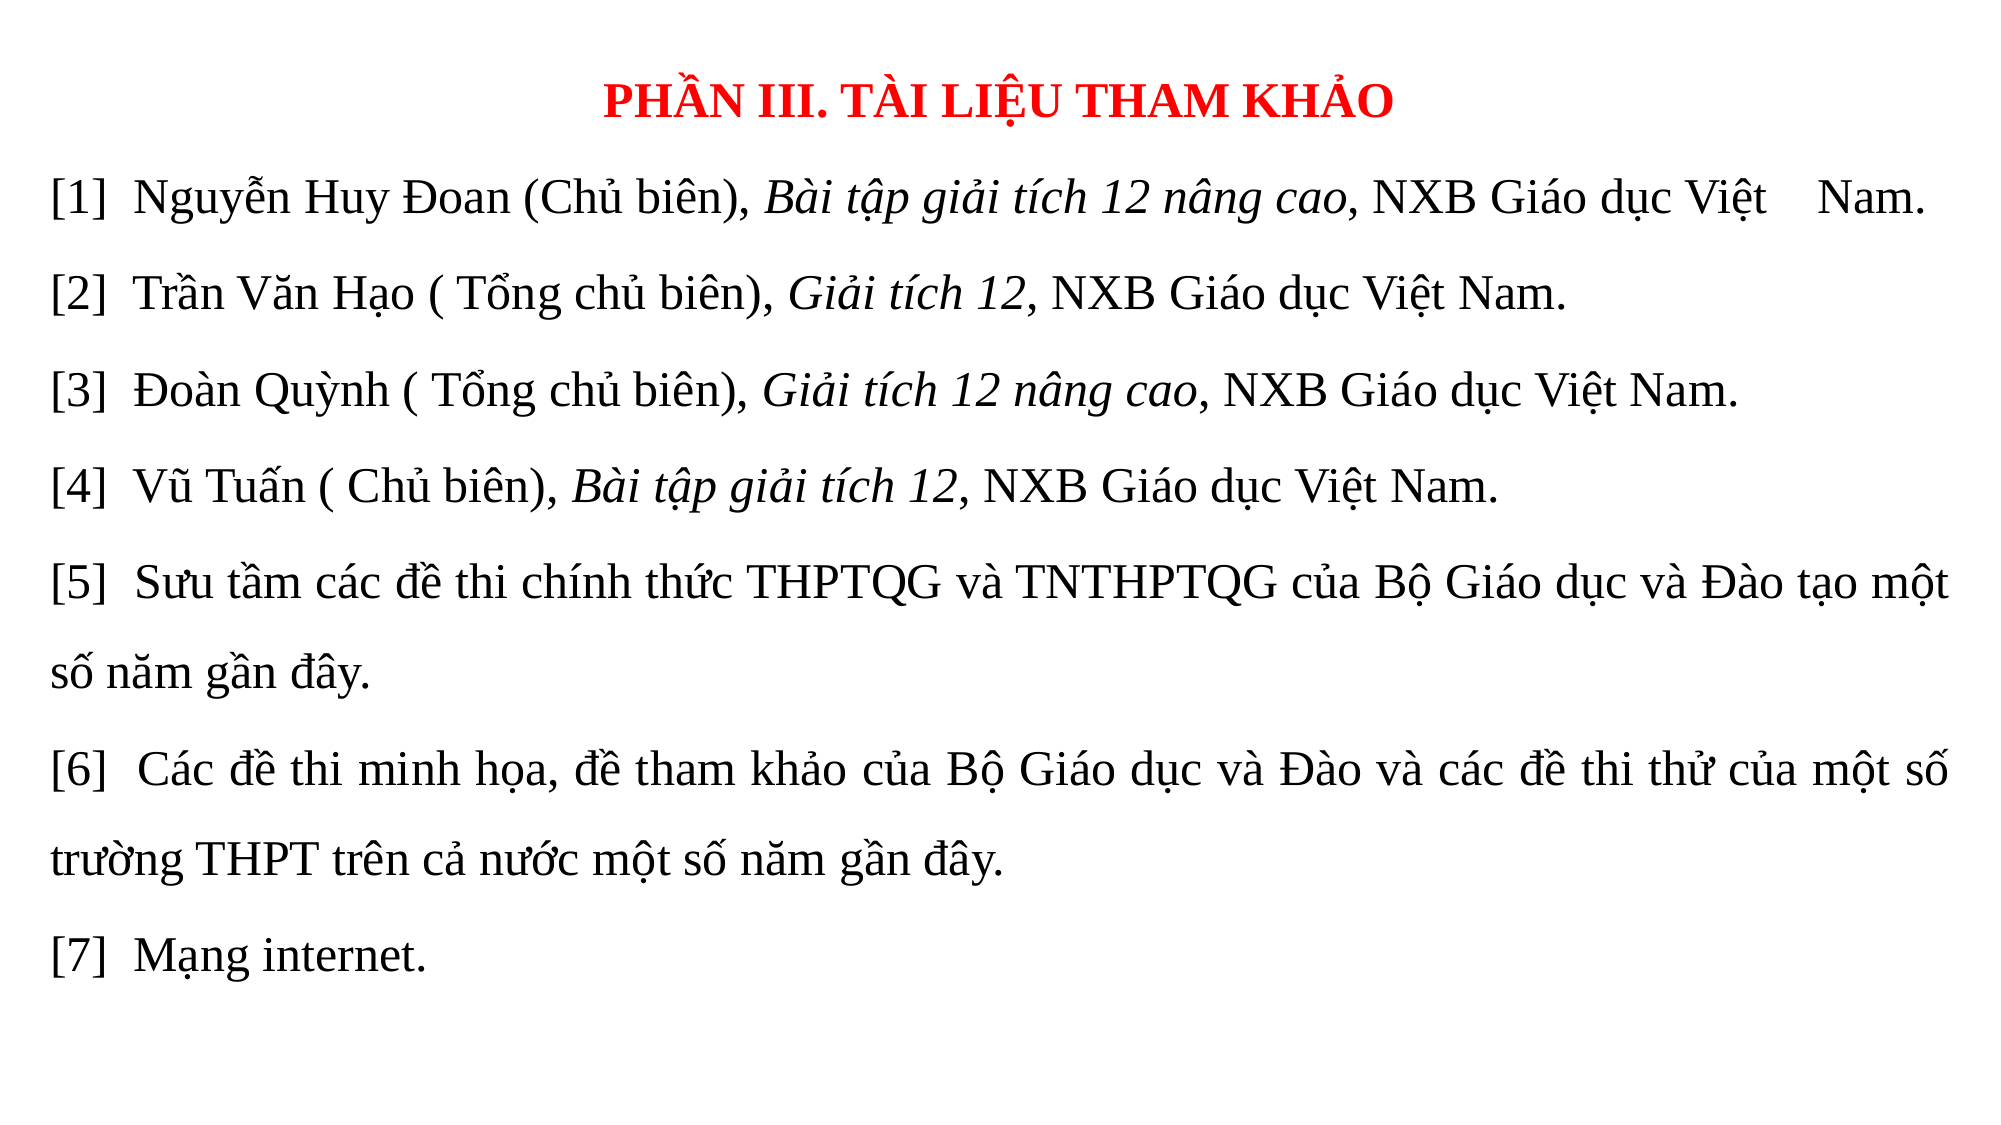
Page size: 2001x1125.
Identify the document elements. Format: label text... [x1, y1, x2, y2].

text_box PHẦN III. TÀI LIỆU THAM KHẢO [1] Nguyễn Huy Đoan (Chủ biên), Bài tập giải tích 12 nâng cao, NXB Giáo dục Việt Nam. [2] Trần Văn Hạo ( Tổng chủ biên), Giải tích 12, NXB Giáo dục Việt Nam. [3] Đoàn Quỳnh ( Tổng chủ biên), Giải tích 12 nâng cao, NXB Giáo dục Việt Nam. [4] Vũ Tuấn ( Chủ biên), Bài tập giải tích 12, NXB Giáo dục Việt Nam. [5] Sưu tầm các đề thi chính thức THPTQG và TNTHPTQG của Bộ Giáo dục và Đào tạo một số năm gần đây. [6] Các đề thi minh họa, đề tham khảo của Bộ Giáo dục và Đào và các đề thi thử của một số trường THPT trên cả nước một số năm gần đây. [7] Mạng internet. [35, 29, 1965, 989]
